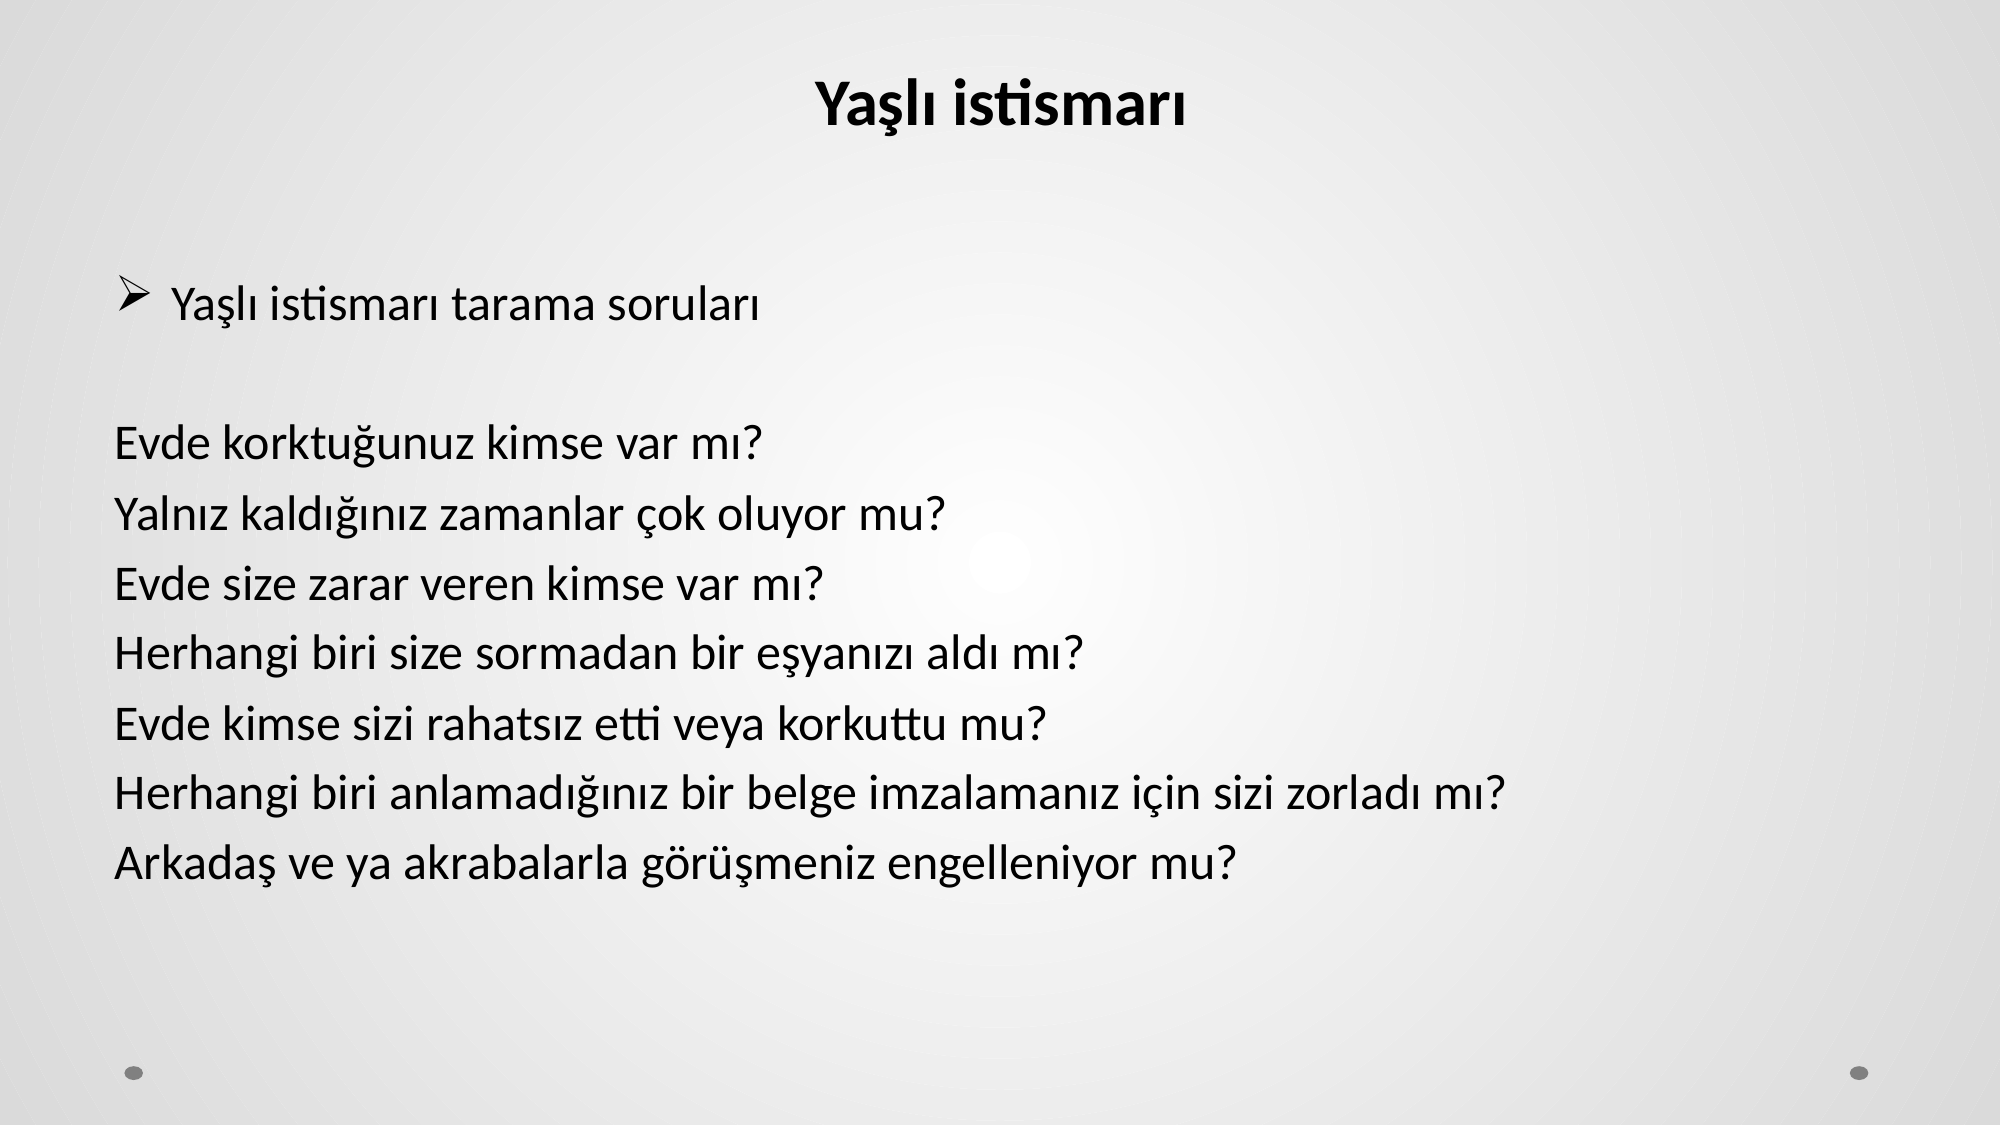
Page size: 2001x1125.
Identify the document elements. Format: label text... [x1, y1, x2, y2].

title Yaşlı istismarı [101, 0, 1902, 147]
list Yaşlı istismarı tarama soruları Evde korktuğunuz kimse var mı? Yalnız kaldığınız zamanlar çok oluyor mu? Evde size zarar veren kimse var mı? Herhangi biri size sormadan bir eşyanızı aldı mı? Evde kimse sizi rahatsız etti veya korkuttu mu? Herhangi biri anlamadığınız bir belge imzalamanız için sizi zorladı mı? Arkadaş ve ya akrabalarla görüşmeniz engelleniyor mu? [99, 262, 1900, 1005]
